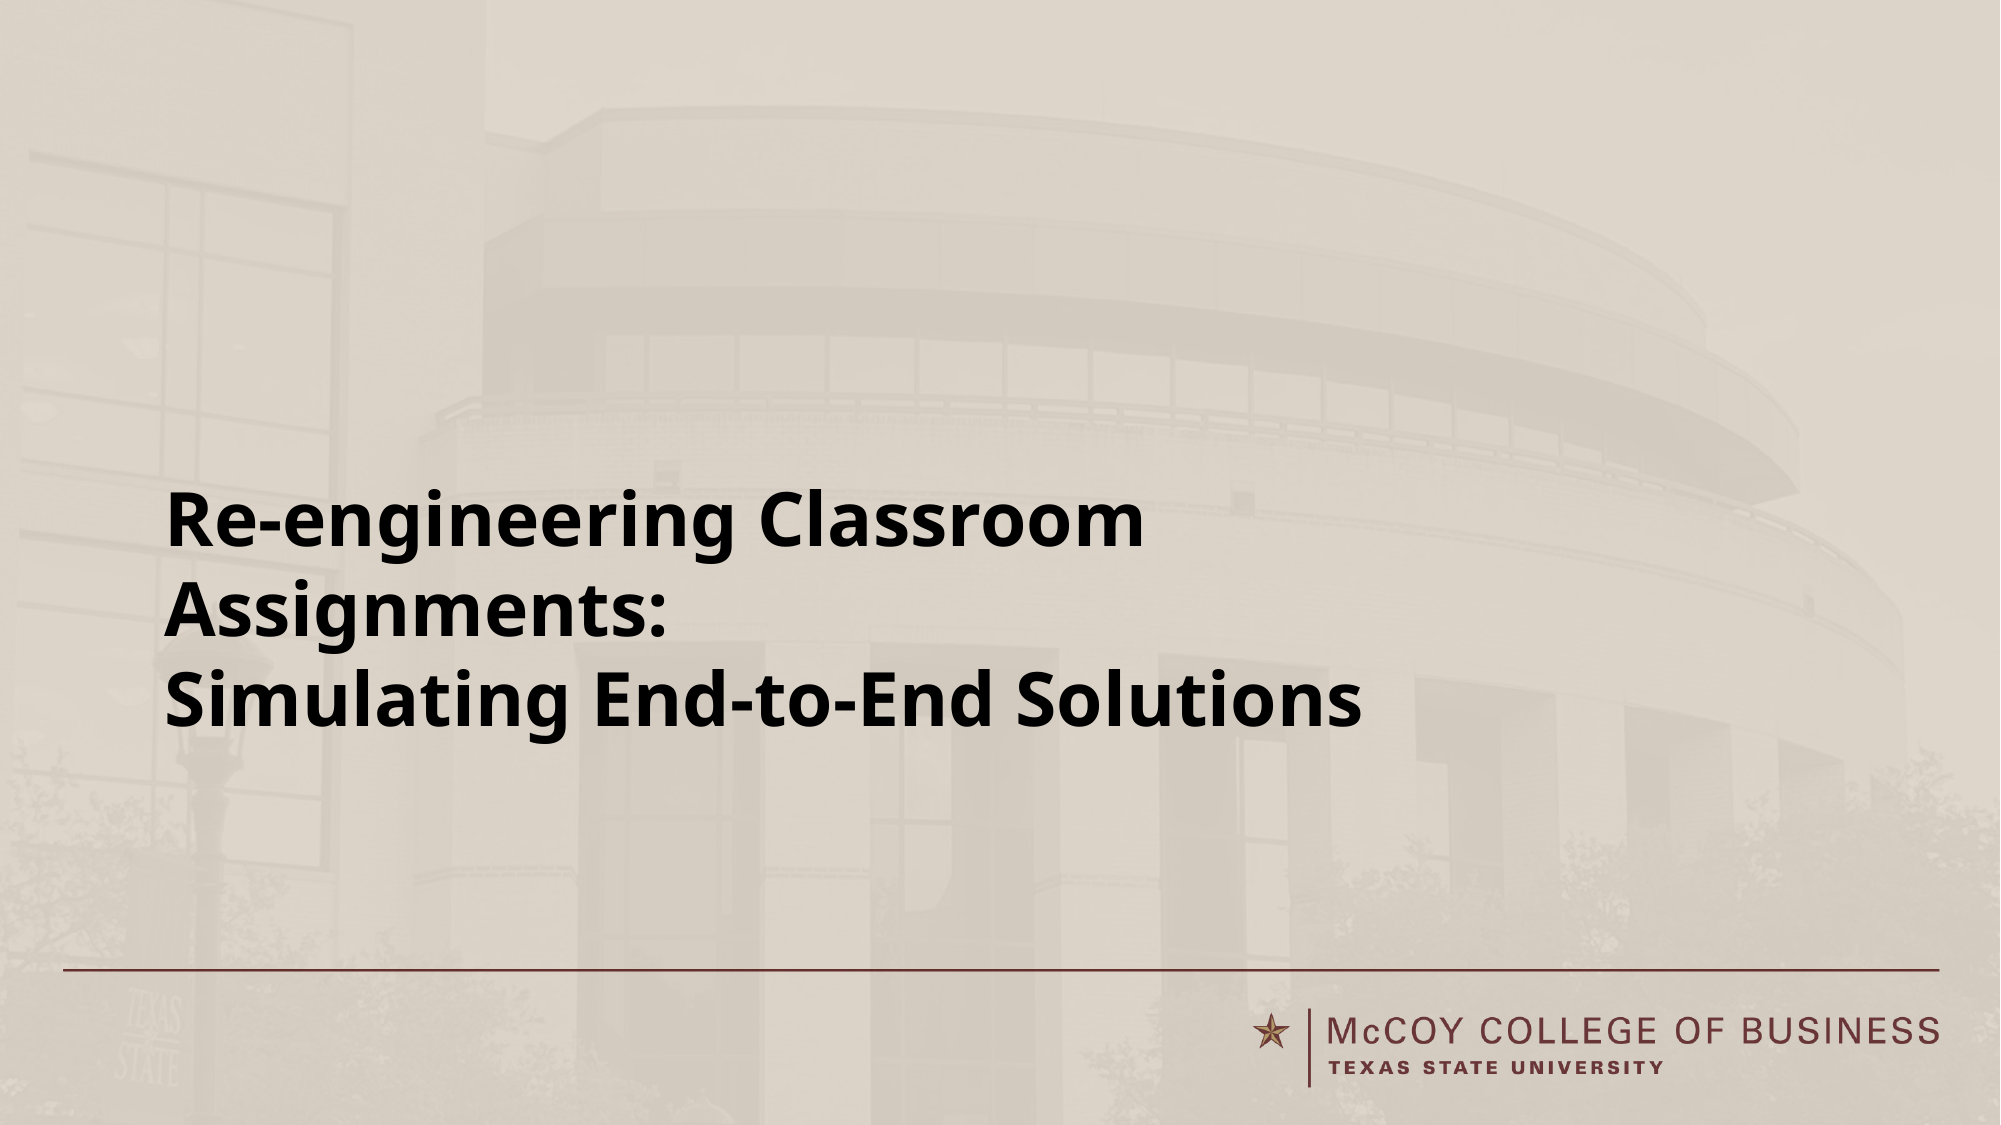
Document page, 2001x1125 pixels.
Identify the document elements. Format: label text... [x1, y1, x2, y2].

text_box Re-engineering Classroom Assignments: Simulating End-to-End Solutions [149, 463, 1650, 749]
picture [0, 0, 2000, 1125]
